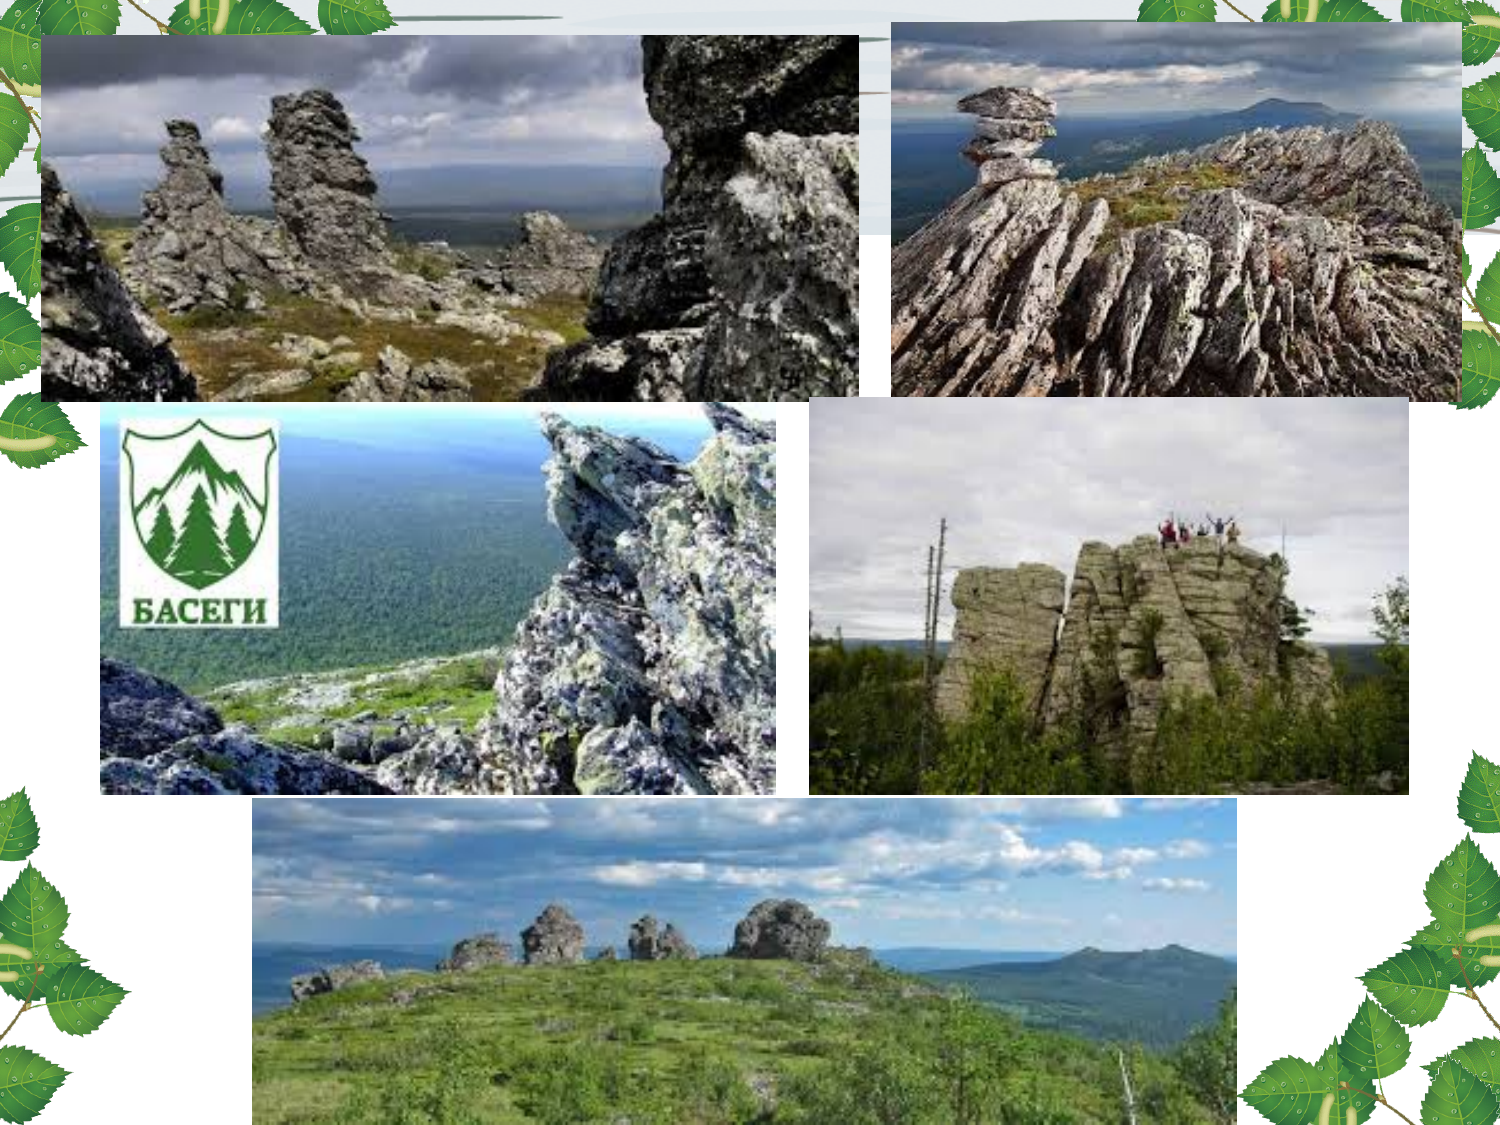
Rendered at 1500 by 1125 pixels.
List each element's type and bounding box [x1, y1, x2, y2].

picture [0, 0, 1500, 1125]
picture [0, 785, 132, 1125]
list [100, 411, 776, 795]
